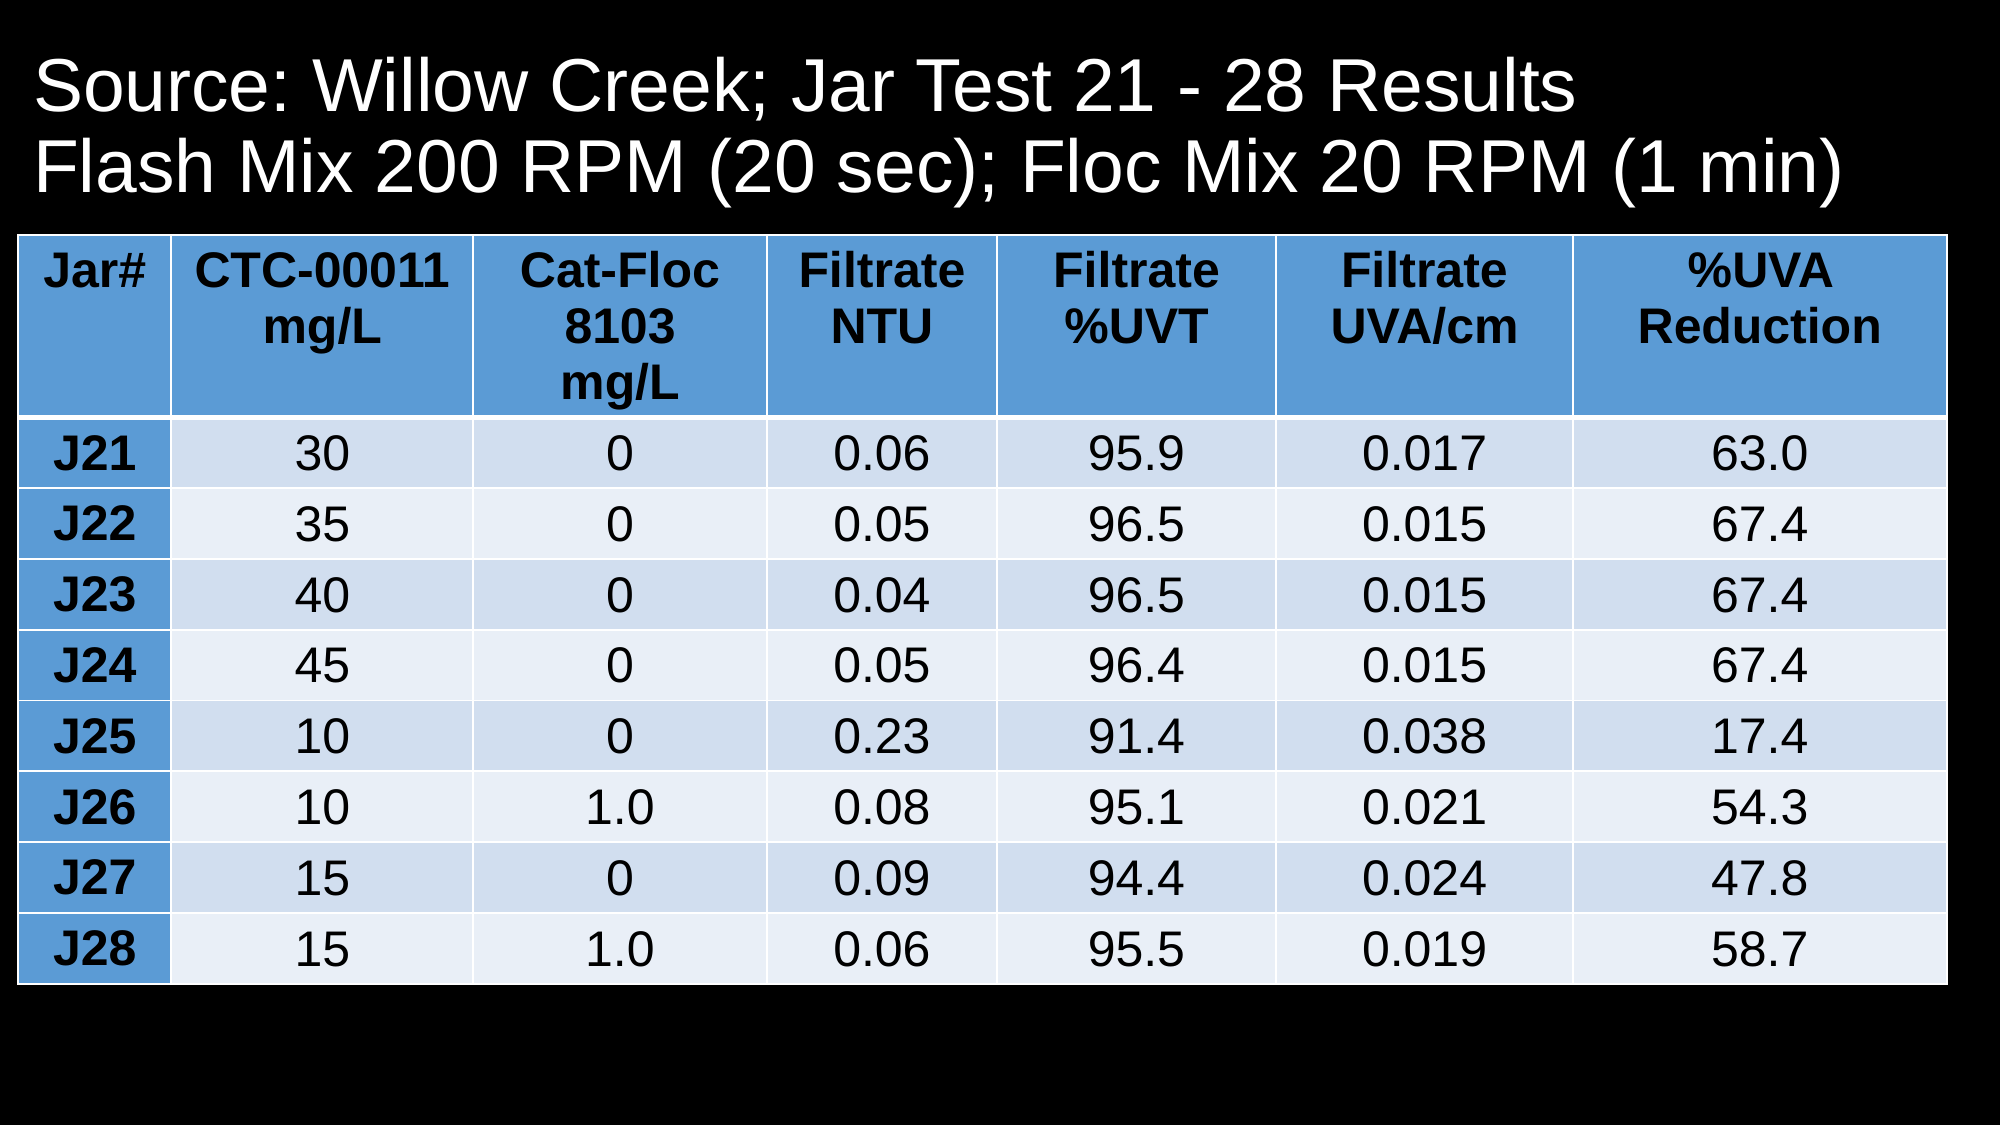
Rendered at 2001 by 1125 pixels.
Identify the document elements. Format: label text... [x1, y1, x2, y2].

table_cell 1.0 [474, 772, 766, 841]
table_cell 54.3 [1574, 772, 1946, 841]
table_cell 35 [172, 489, 472, 558]
table_cell J27 [19, 843, 170, 912]
table_cell 0.015 [1277, 560, 1572, 629]
table_header Filtrate NTU [768, 236, 996, 415]
table_cell 45 [172, 631, 472, 700]
table_cell J26 [19, 772, 170, 841]
table_cell 95.5 [998, 914, 1275, 983]
table_cell 94.4 [998, 843, 1275, 912]
table_cell 0.024 [1277, 843, 1572, 912]
table_header Filtrate UVA/cm [1277, 236, 1572, 415]
table_cell 0.06 [768, 914, 996, 983]
table_cell J22 [19, 489, 170, 558]
table_header %UVA Reduction [1574, 236, 1946, 415]
table_cell 0 [474, 843, 766, 912]
table_header Filtrate %UVT [998, 236, 1275, 415]
table_cell 0.05 [768, 489, 996, 558]
title Source: Willow Creek; Jar Test 21 - 28 Results Flash Mix 200 RPM (20 sec); Floc Mix 20 RPM (1 min) [18, 19, 1973, 237]
table_cell 10 [172, 772, 472, 841]
table_cell 0.038 [1277, 701, 1572, 770]
table_cell 67.4 [1574, 631, 1946, 700]
table_cell 0.04 [768, 560, 996, 629]
table_cell 0.23 [768, 701, 996, 770]
table_cell 0.09 [768, 843, 996, 912]
table_cell J24 [19, 631, 170, 700]
table_cell 47.8 [1574, 843, 1946, 912]
table_cell J23 [19, 560, 170, 629]
table_cell 67.4 [1574, 560, 1946, 629]
table_cell 96.4 [998, 631, 1275, 700]
table_cell 15 [172, 843, 472, 912]
table_cell 96.5 [998, 560, 1275, 629]
table_cell 0 [474, 631, 766, 700]
table_cell 58.7 [1574, 914, 1946, 983]
table_cell J25 [19, 701, 170, 770]
table_cell 0.019 [1277, 914, 1572, 983]
table_cell 1.0 [474, 914, 766, 983]
table_cell 0.017 [1277, 420, 1572, 487]
table_cell 96.5 [998, 489, 1275, 558]
table_cell 40 [172, 560, 472, 629]
table_header CTC-00011 mg/L [172, 236, 472, 415]
table_cell 0.015 [1277, 489, 1572, 558]
table_cell 15 [172, 914, 472, 983]
table_header Jar# [19, 236, 170, 415]
table_cell 95.9 [998, 420, 1275, 487]
table_cell 63.0 [1574, 420, 1946, 487]
table_cell 0.06 [768, 420, 996, 487]
table_cell 10 [172, 701, 472, 770]
table_cell 17.4 [1574, 701, 1946, 770]
table_cell 0.021 [1277, 772, 1572, 841]
table_cell 95.1 [998, 772, 1275, 841]
table_cell 91.4 [998, 701, 1275, 770]
table_cell 30 [172, 420, 472, 487]
table_cell 0 [474, 701, 766, 770]
table_cell 0.08 [768, 772, 996, 841]
table_cell J28 [19, 914, 170, 983]
table_cell 67.4 [1574, 489, 1946, 558]
table_cell J21 [19, 420, 170, 487]
table_cell 0 [474, 489, 766, 558]
table_header Cat-Floc 8103 mg/L [474, 236, 766, 415]
table_cell 0 [474, 560, 766, 629]
table_cell 0 [474, 420, 766, 487]
table_cell 0.05 [768, 631, 996, 700]
table_cell 0.015 [1277, 631, 1572, 700]
